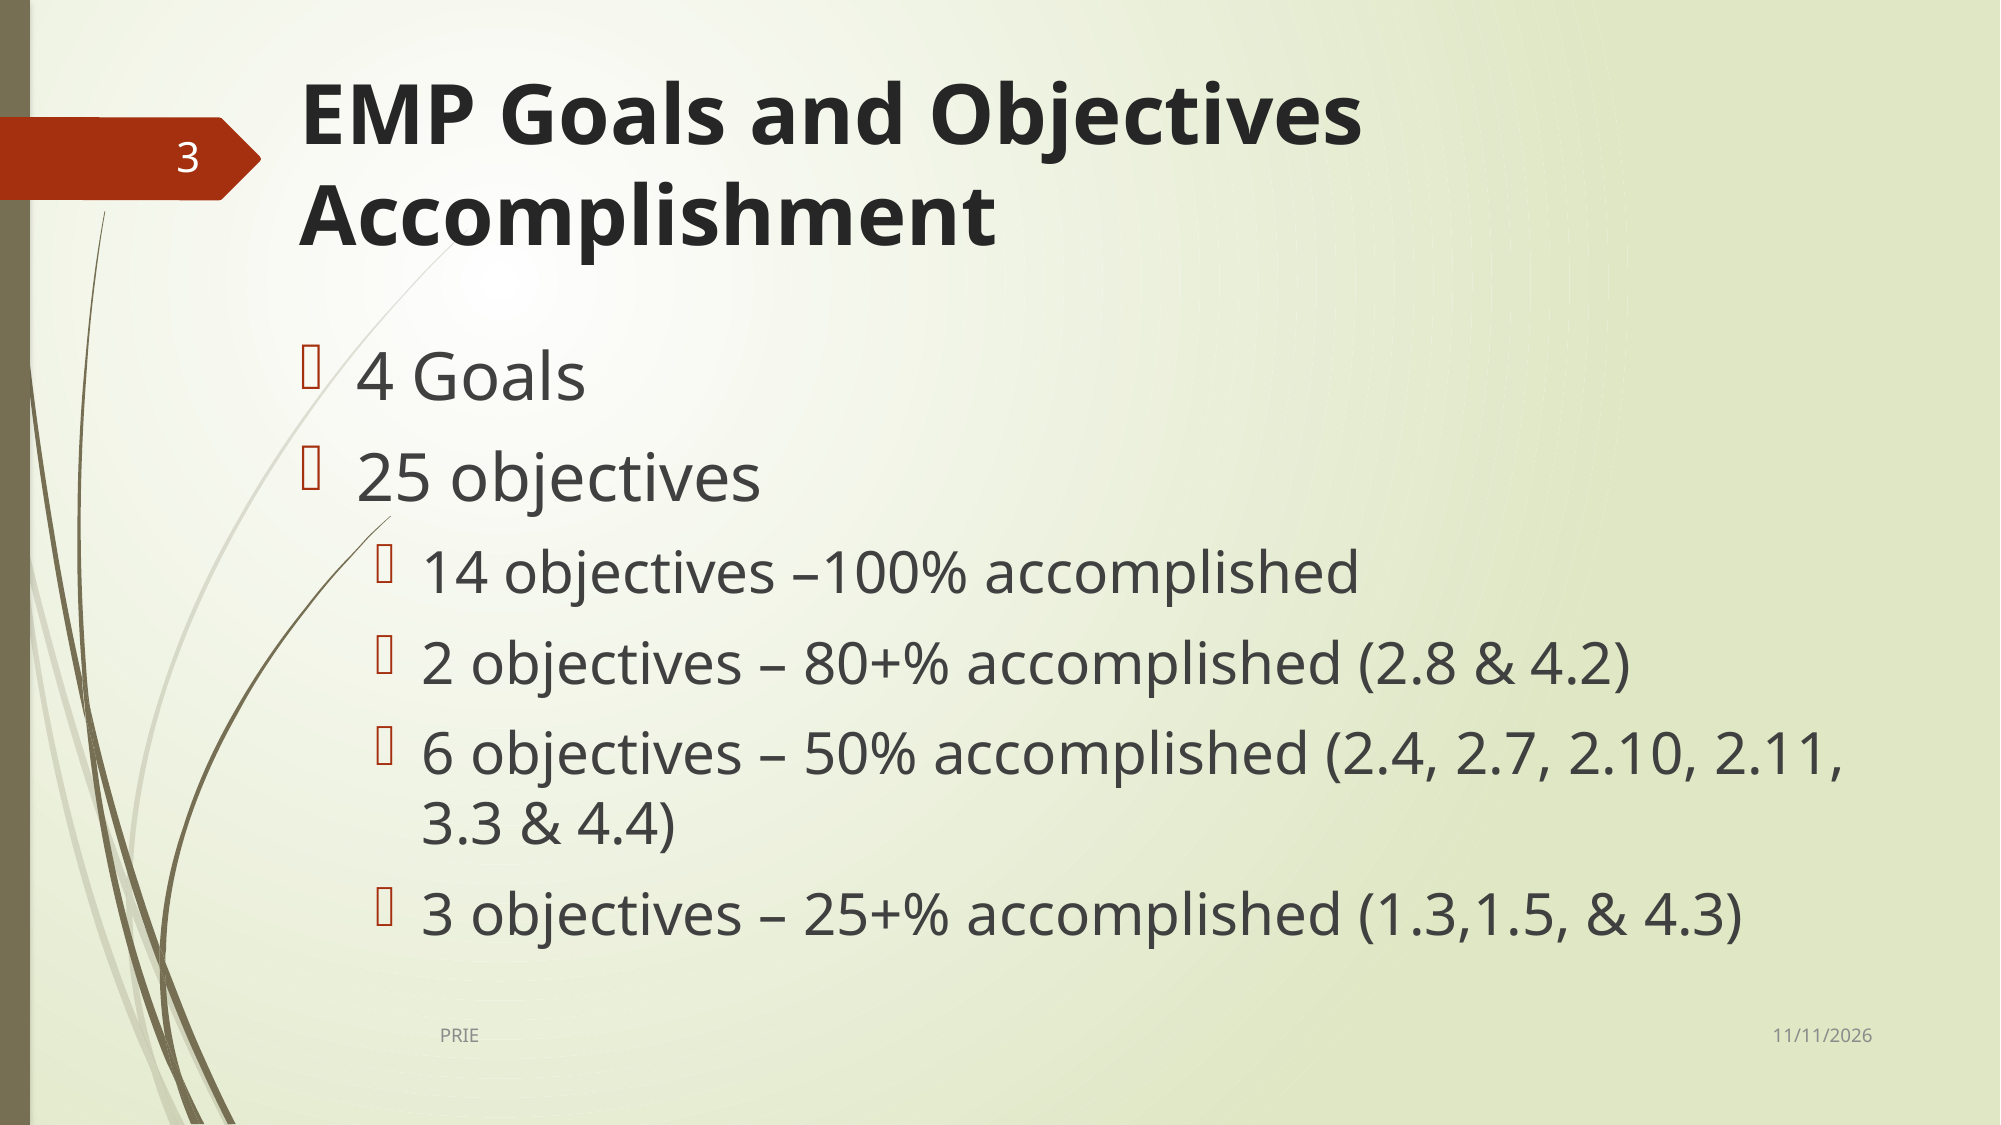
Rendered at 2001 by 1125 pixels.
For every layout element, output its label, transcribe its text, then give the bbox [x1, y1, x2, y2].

list 4 Goals 25 objectives 14 objectives –100% accomplished 2 objectives – 80+% accomplished (2.8 & 4.2) 6 objectives – 50% accomplished (2.4, 2.7, 2.10, 2.11, 3.3 & 4.4) 3 objectives – 25+% accomplished (1.3,1.5, & 4.3) [284, 325, 1938, 984]
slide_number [1699, 1005, 1888, 1067]
slide_number 3 [87, 129, 216, 190]
title EMP Goals and Objectives Accomplishment [284, 54, 1815, 265]
footer PRIE [424, 1006, 1675, 1067]
